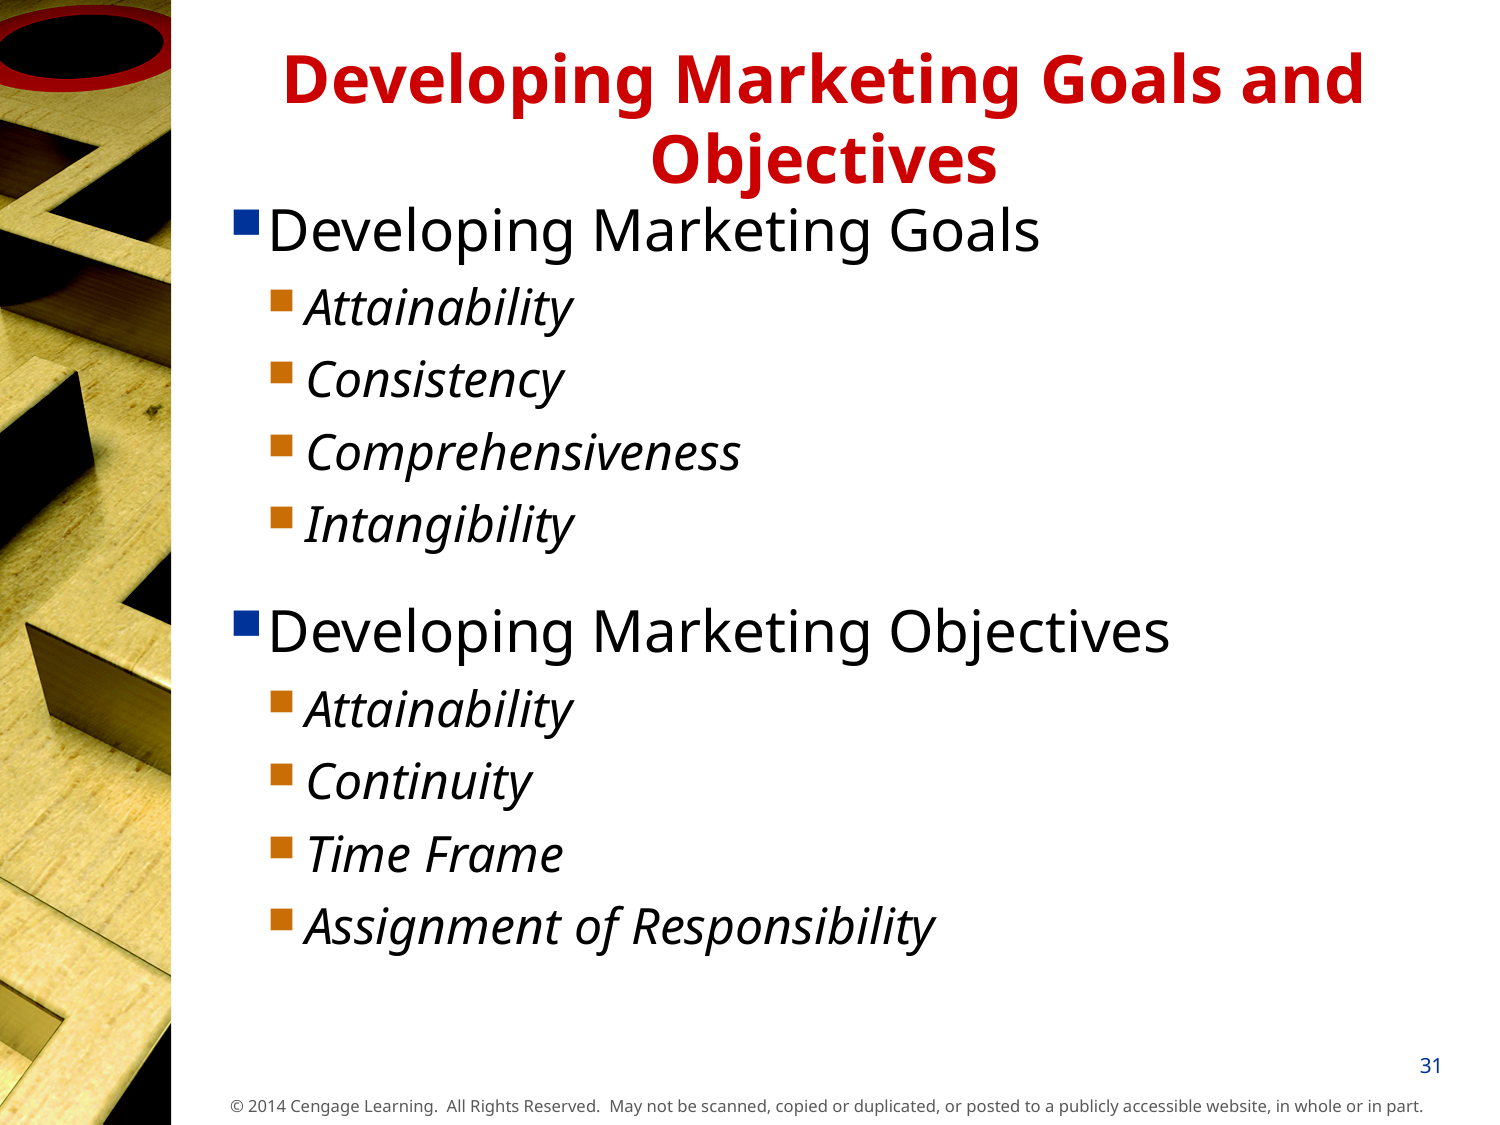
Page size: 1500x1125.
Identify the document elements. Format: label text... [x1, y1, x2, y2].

slide_number 31 [1386, 1037, 1478, 1097]
title Developing Marketing Goals and Objectives [172, 29, 1478, 213]
picture [0, 0, 172, 1125]
list Developing Marketing Goals Attainability Consistency Comprehensiveness Intangibility Developing Marketing Objectives Attainability Continuity Time Frame Assignment of Responsibility [215, 213, 1478, 981]
